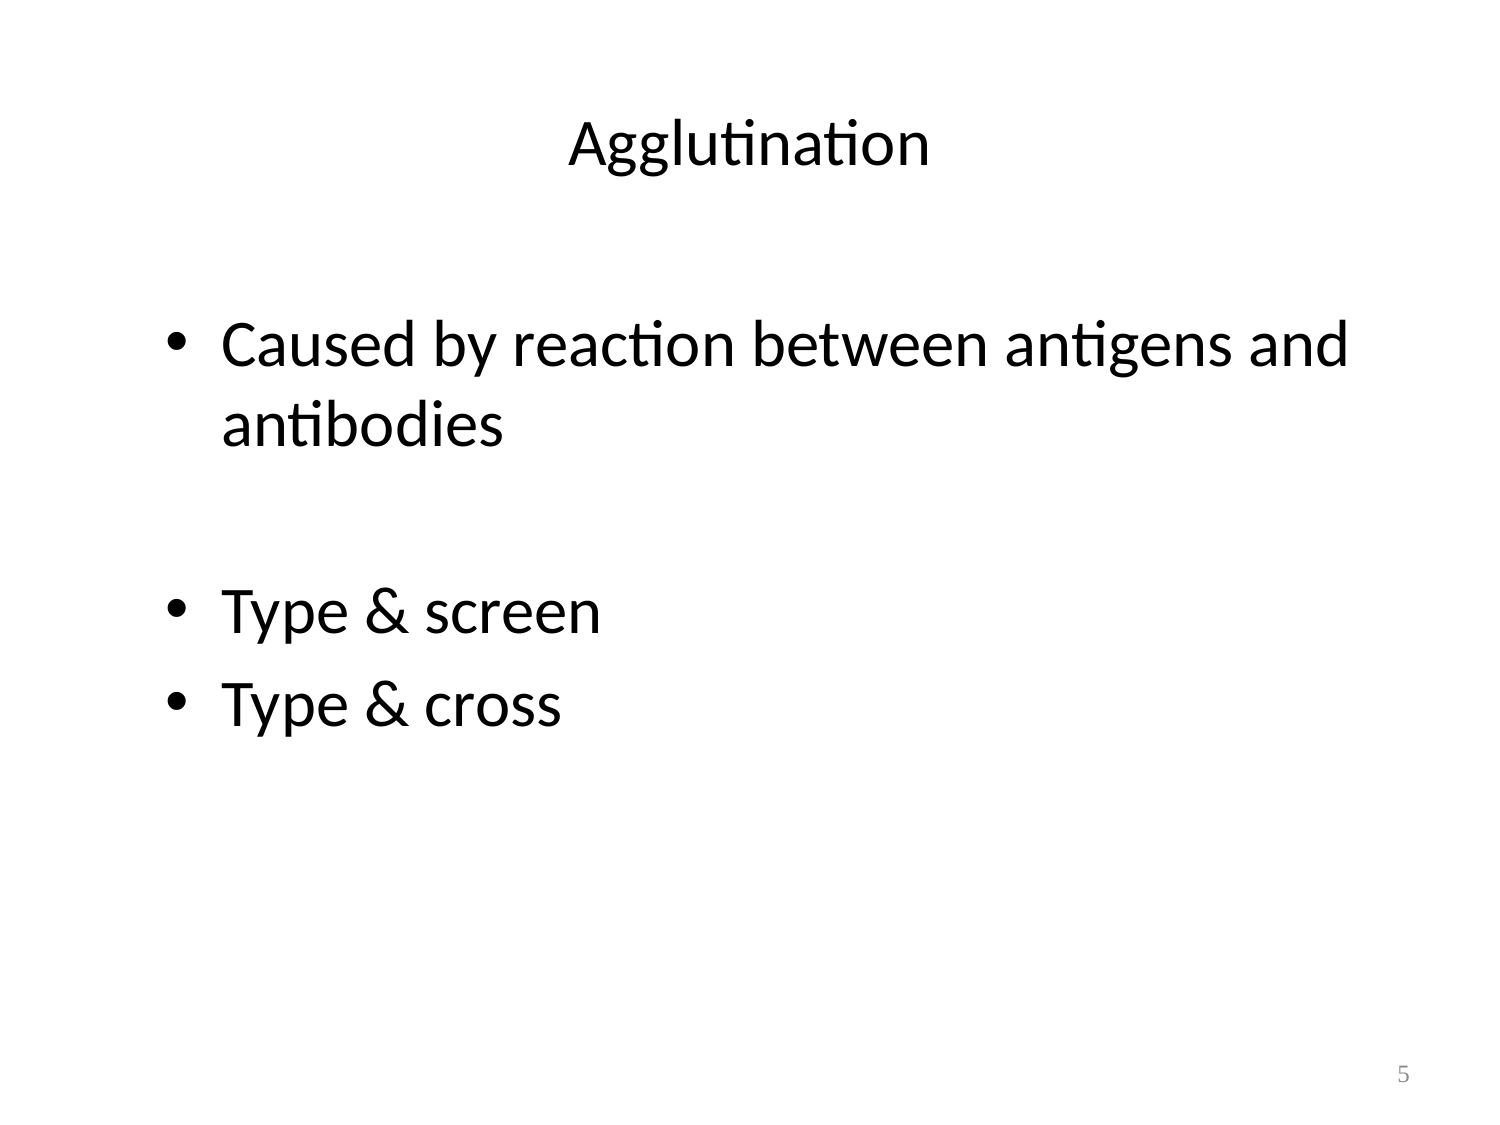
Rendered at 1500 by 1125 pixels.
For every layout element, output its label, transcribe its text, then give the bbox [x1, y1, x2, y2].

title Agglutination [75, 45, 1425, 233]
slide_number 5 [1074, 1042, 1425, 1103]
list Caused by reaction between antigens and antibodies Type & screen Type & cross [150, 292, 1425, 938]
